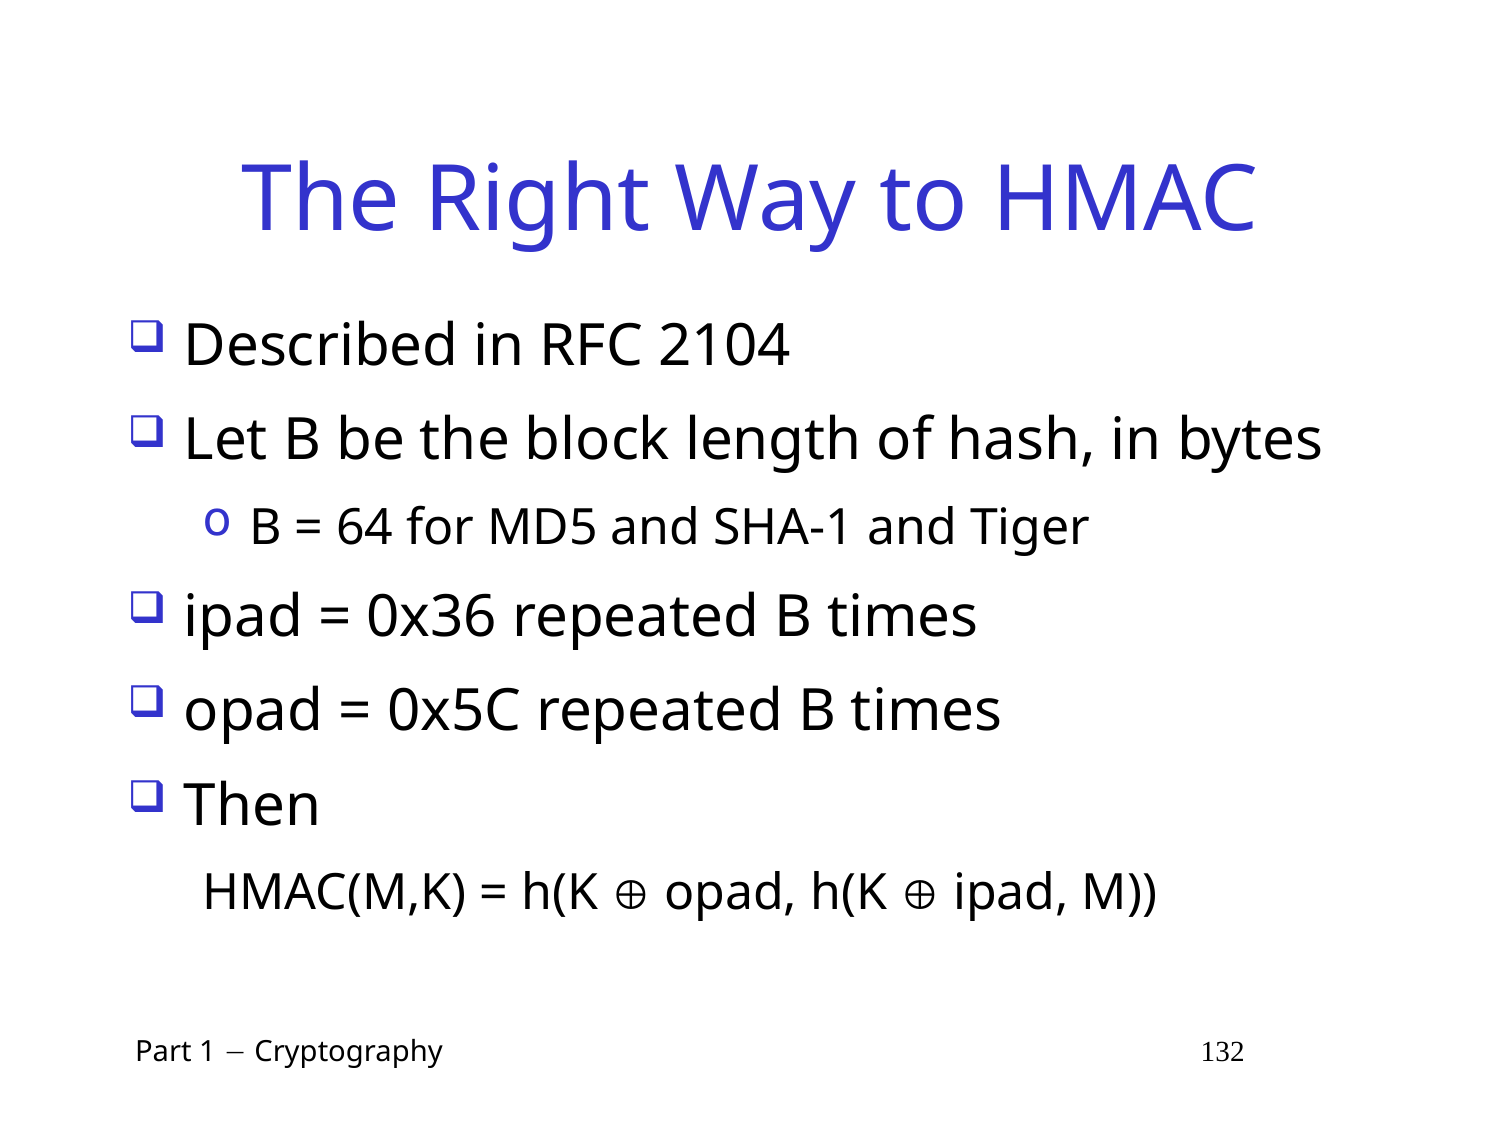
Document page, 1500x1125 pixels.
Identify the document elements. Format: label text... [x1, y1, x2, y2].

footer Part 1  Cryptography 132 [112, 1024, 1401, 1101]
title The Right Way to HMAC [112, 99, 1388, 288]
list Described in RFC 2104 Let B be the block length of hash, in bytes B = 64 for MD5 and SHA-1 and Tiger ipad = 0x36 repeated B times opad = 0x5C repeated B times Then HMAC(M,K) = h(K  opad, h(K  ipad, M)) [112, 299, 1388, 976]
